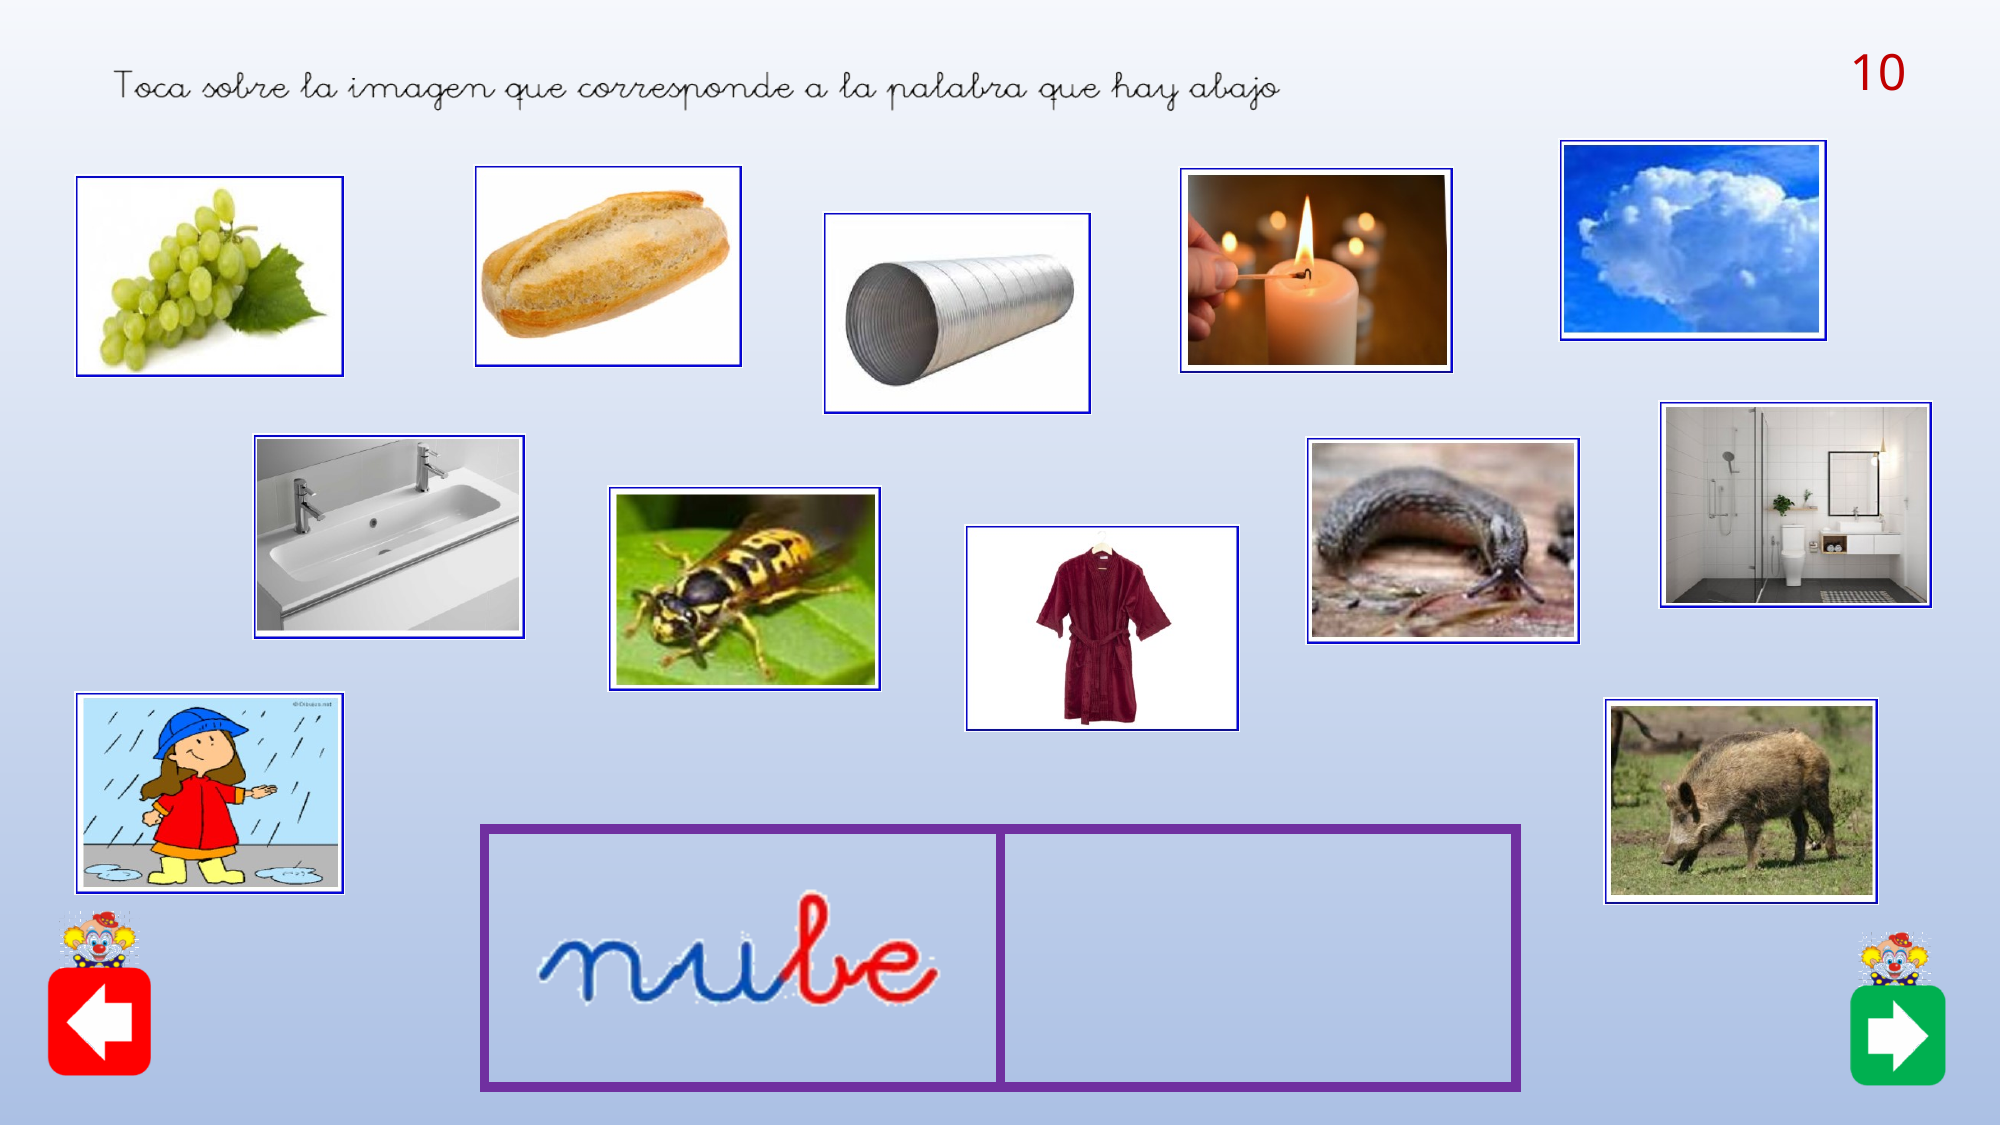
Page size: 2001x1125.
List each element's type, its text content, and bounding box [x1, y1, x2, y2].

picture [74, 691, 345, 895]
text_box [484, 829, 1516, 1088]
picture [106, 57, 1494, 115]
picture [1178, 166, 1454, 374]
picture [964, 524, 1240, 732]
picture [1558, 138, 1828, 342]
picture [511, 844, 965, 1069]
picture [1305, 436, 1581, 645]
picture [47, 910, 151, 1076]
picture [822, 211, 1092, 415]
picture [252, 433, 526, 641]
picture [1850, 931, 1946, 1086]
picture [607, 484, 883, 692]
picture [473, 164, 743, 368]
picture [1658, 400, 1933, 609]
text_box 10 [1810, 32, 1946, 108]
picture [1603, 697, 1879, 905]
picture [74, 174, 345, 378]
